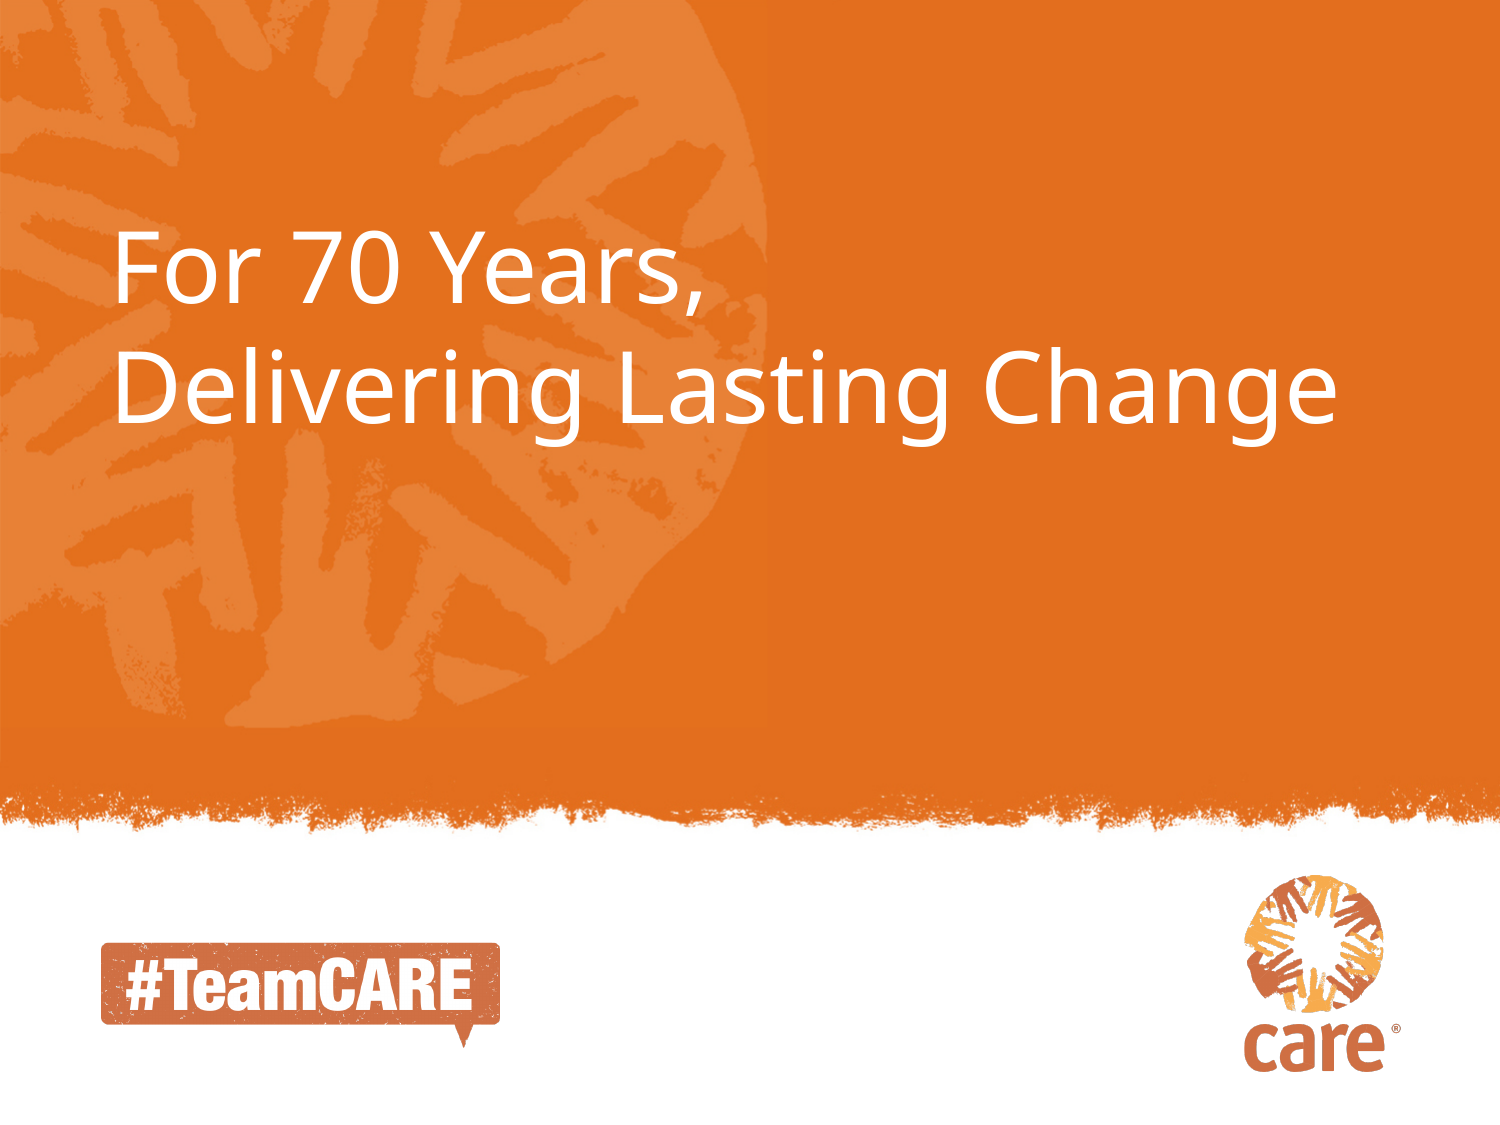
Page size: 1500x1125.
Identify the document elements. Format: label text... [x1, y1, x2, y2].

title For 70 Years, Delivering Lasting Change [94, 196, 1500, 585]
picture [0, 0, 1500, 1125]
